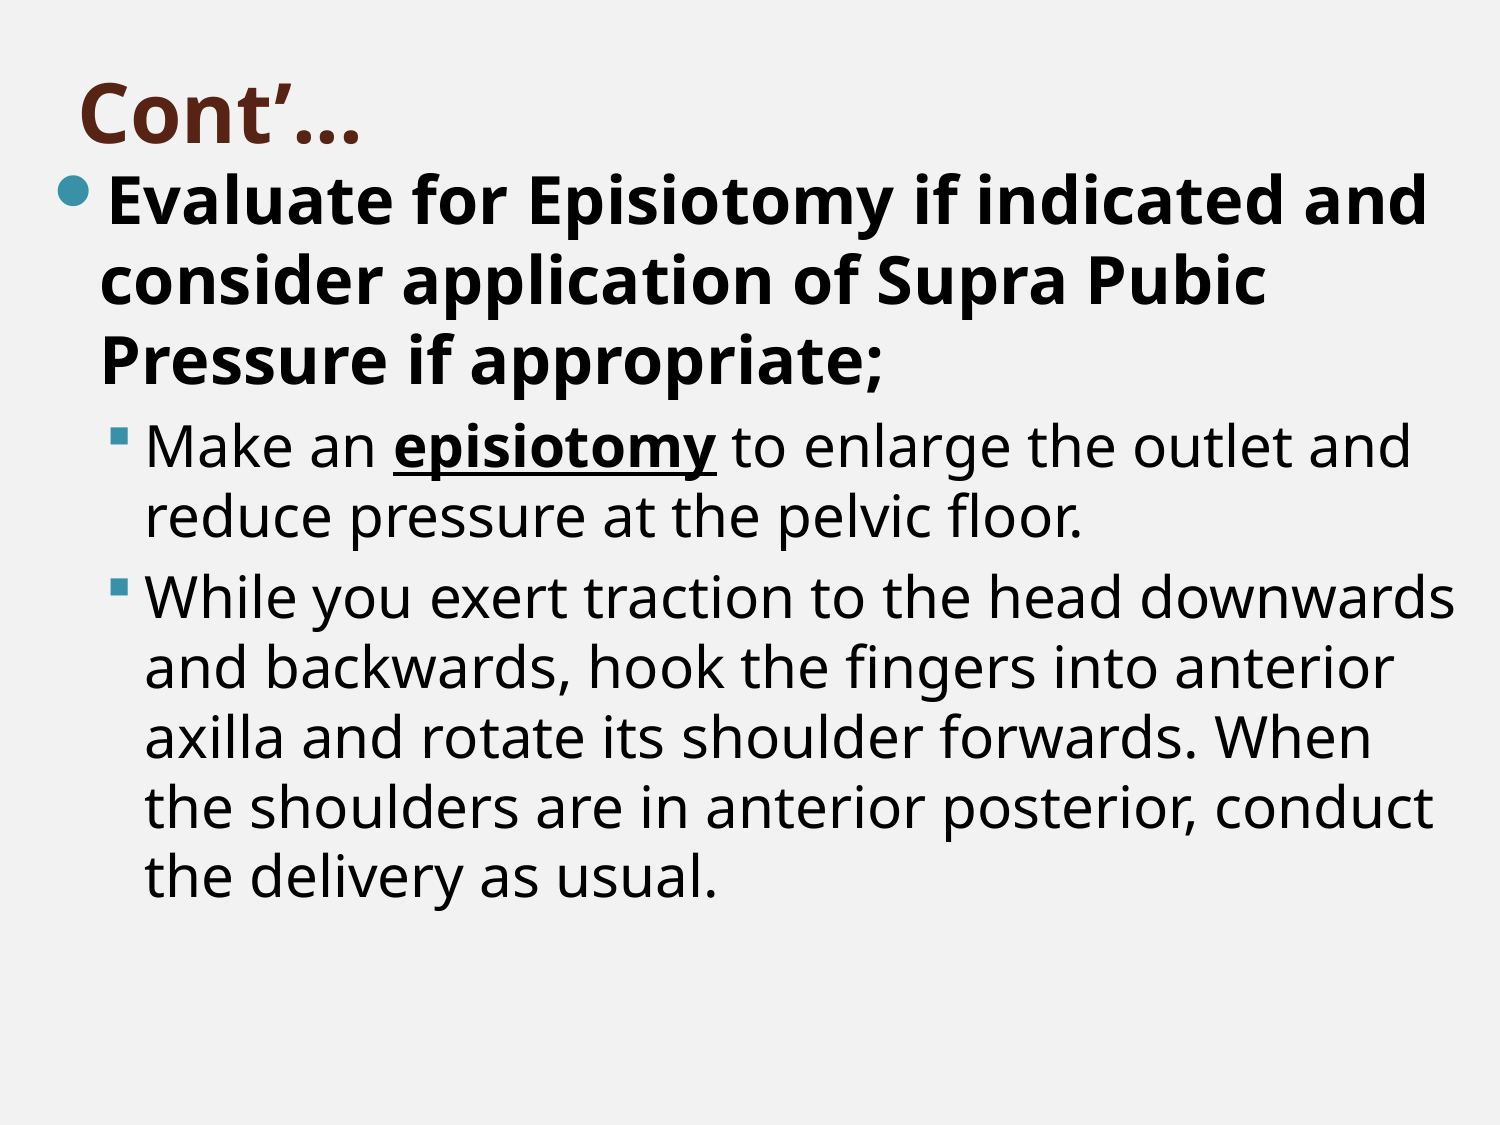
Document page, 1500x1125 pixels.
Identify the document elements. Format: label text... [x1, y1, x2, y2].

title Cont’... [62, 45, 1025, 149]
list Evaluate for Episiotomy if indicated and consider application of Supra Pubic Pressure if appropriate; Make an episiotomy to enlarge the outlet and reduce pressure at the pelvic floor. While you exert traction to the head downwards and backwards, hook the fingers into anterior axilla and rotate its shoulder forwards. When the shoulders are in anterior posterior, conduct the delivery as usual. [24, 149, 1475, 1100]
